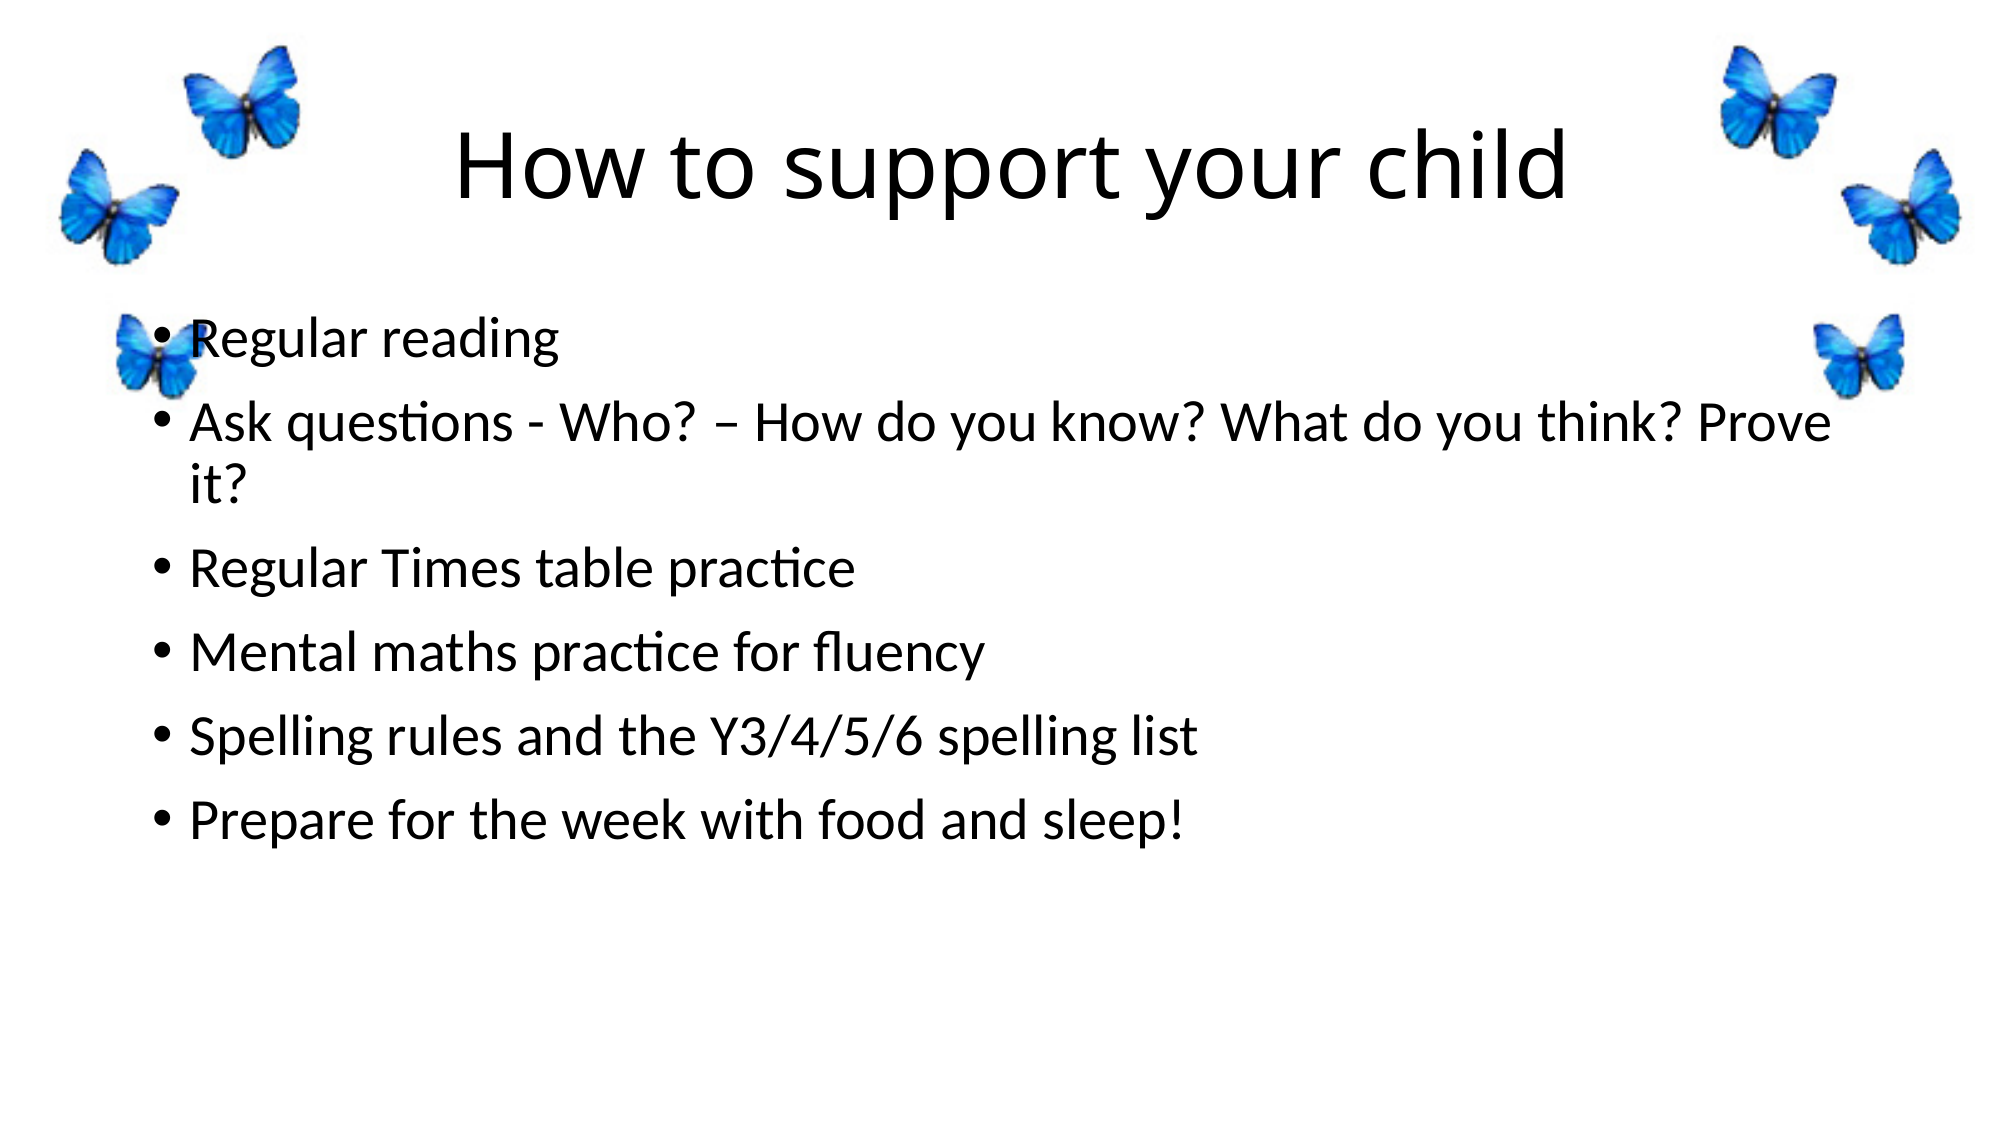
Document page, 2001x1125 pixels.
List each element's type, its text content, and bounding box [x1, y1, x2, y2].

picture [1669, 0, 2000, 458]
list Regular reading Ask questions - Who? – How do you know? What do you think? Prove it? Regular Times table practice Mental maths practice for fluency Spelling rules and the Y3/4/5/6 spelling list Prepare for the week with food and sleep! [137, 299, 1863, 1014]
picture [22, 0, 353, 458]
title How to support your child [353, 59, 1669, 278]
